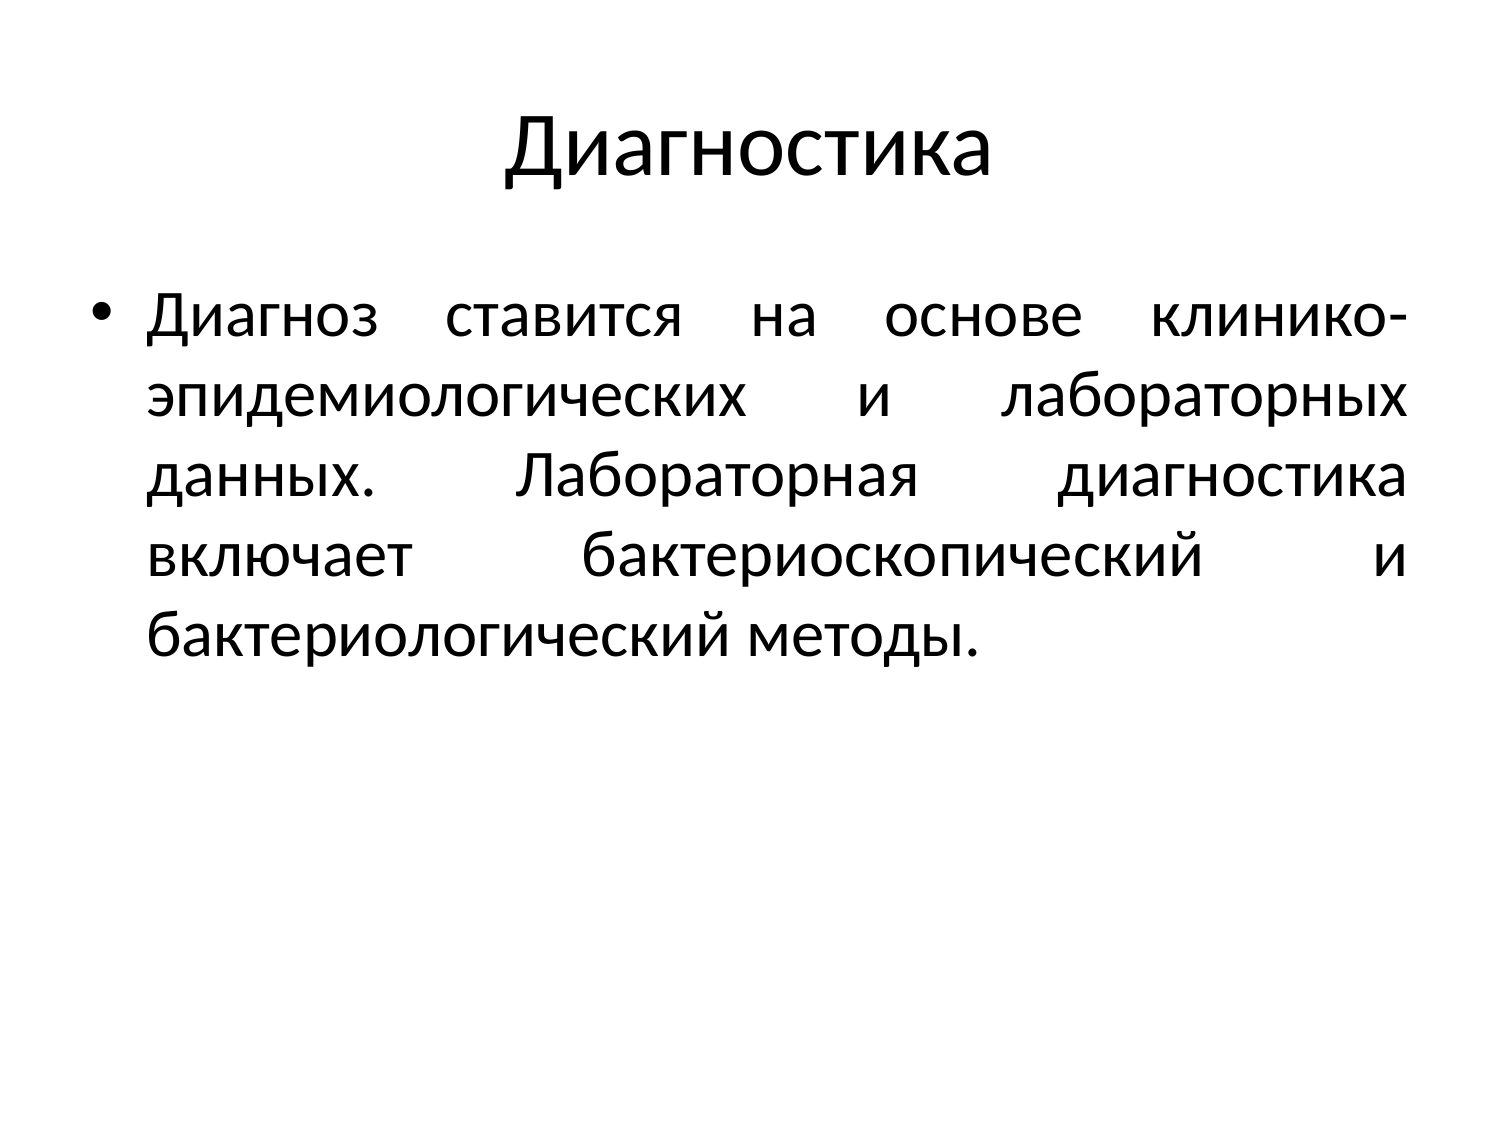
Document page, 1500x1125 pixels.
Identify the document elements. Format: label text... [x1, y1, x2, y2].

list Диагноз ставится на основе клинико-эпидемиологических и лабораторных данных. Лабораторная диагностика включает бактериоскопический и бактериологический методы. [75, 262, 1425, 1005]
title Диагностика [75, 45, 1425, 233]
